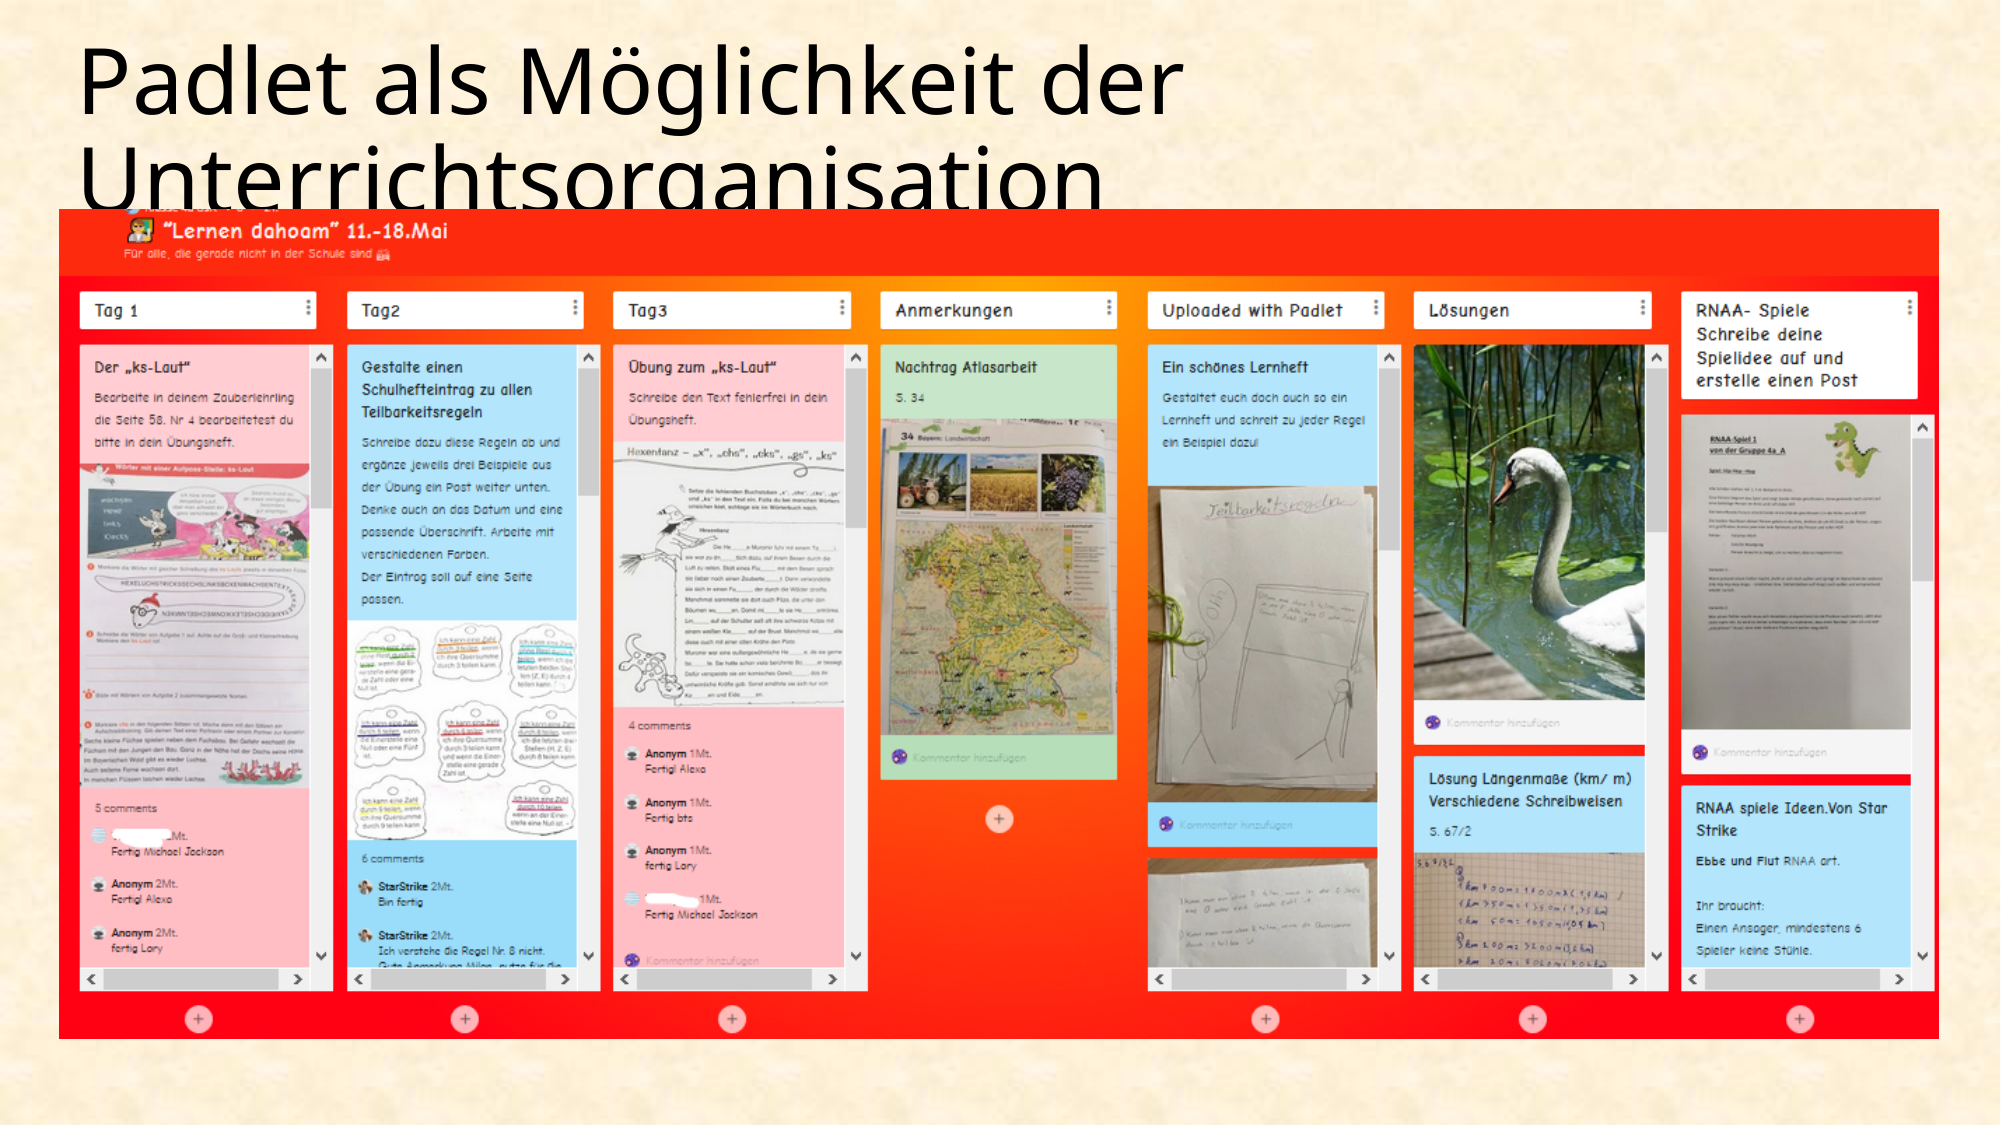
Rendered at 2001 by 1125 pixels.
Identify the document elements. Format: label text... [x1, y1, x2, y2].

picture [0, 0, 2001, 1125]
title Padlet als Möglichkeit der Unterrichtsorganisation [61, 59, 1969, 210]
